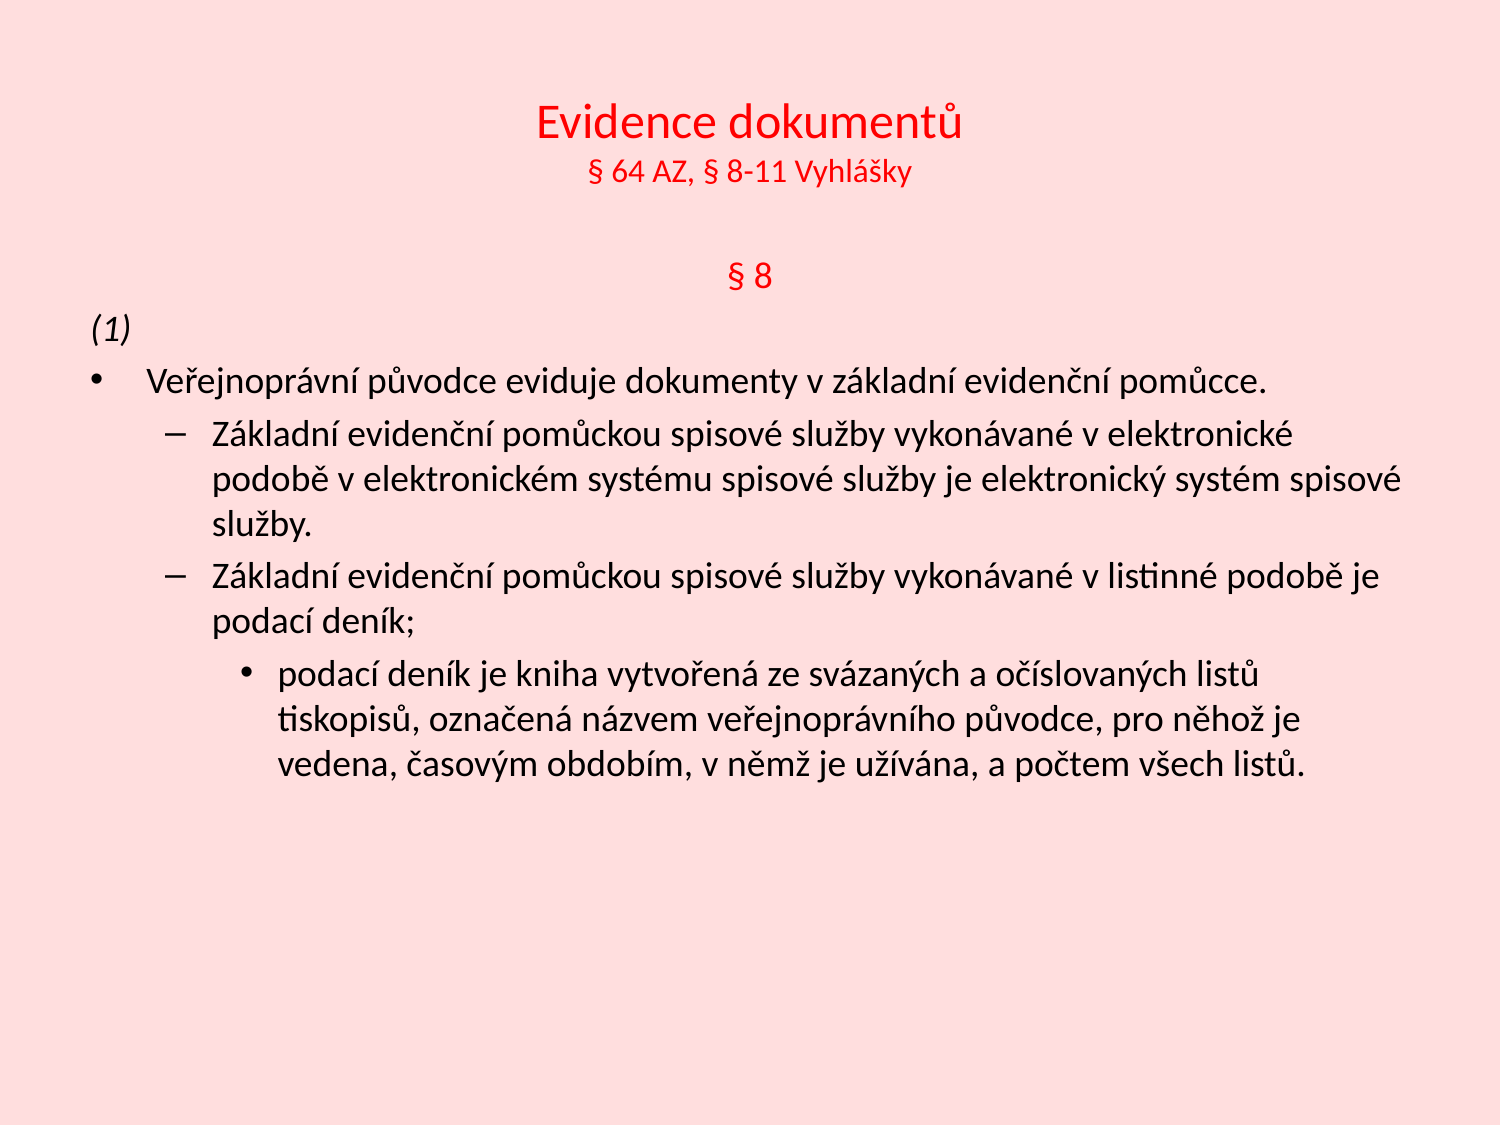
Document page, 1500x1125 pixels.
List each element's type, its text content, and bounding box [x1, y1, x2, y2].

title Evidence dokumentů § 64 AZ, § 8-11 Vyhlášky [75, 45, 1425, 196]
list § 8 (1) Veřejnoprávní původce eviduje dokumenty v základní evidenční pomůcce. Základní evidenční pomůckou spisové služby vykonávané v elektronické podobě v elektronickém systému spisové služby je elektronický systém spisové služby. Základní evidenční pomůckou spisové služby vykonávané v listinné podobě je podací deník; podací deník je kniha vytvořená ze svázaných a očíslovaných listů tiskopisů, označená názvem veřejnoprávního původce, pro něhož je vedena, časovým obdobím, v němž je užívána, a počtem všech listů. [75, 196, 1425, 1083]
